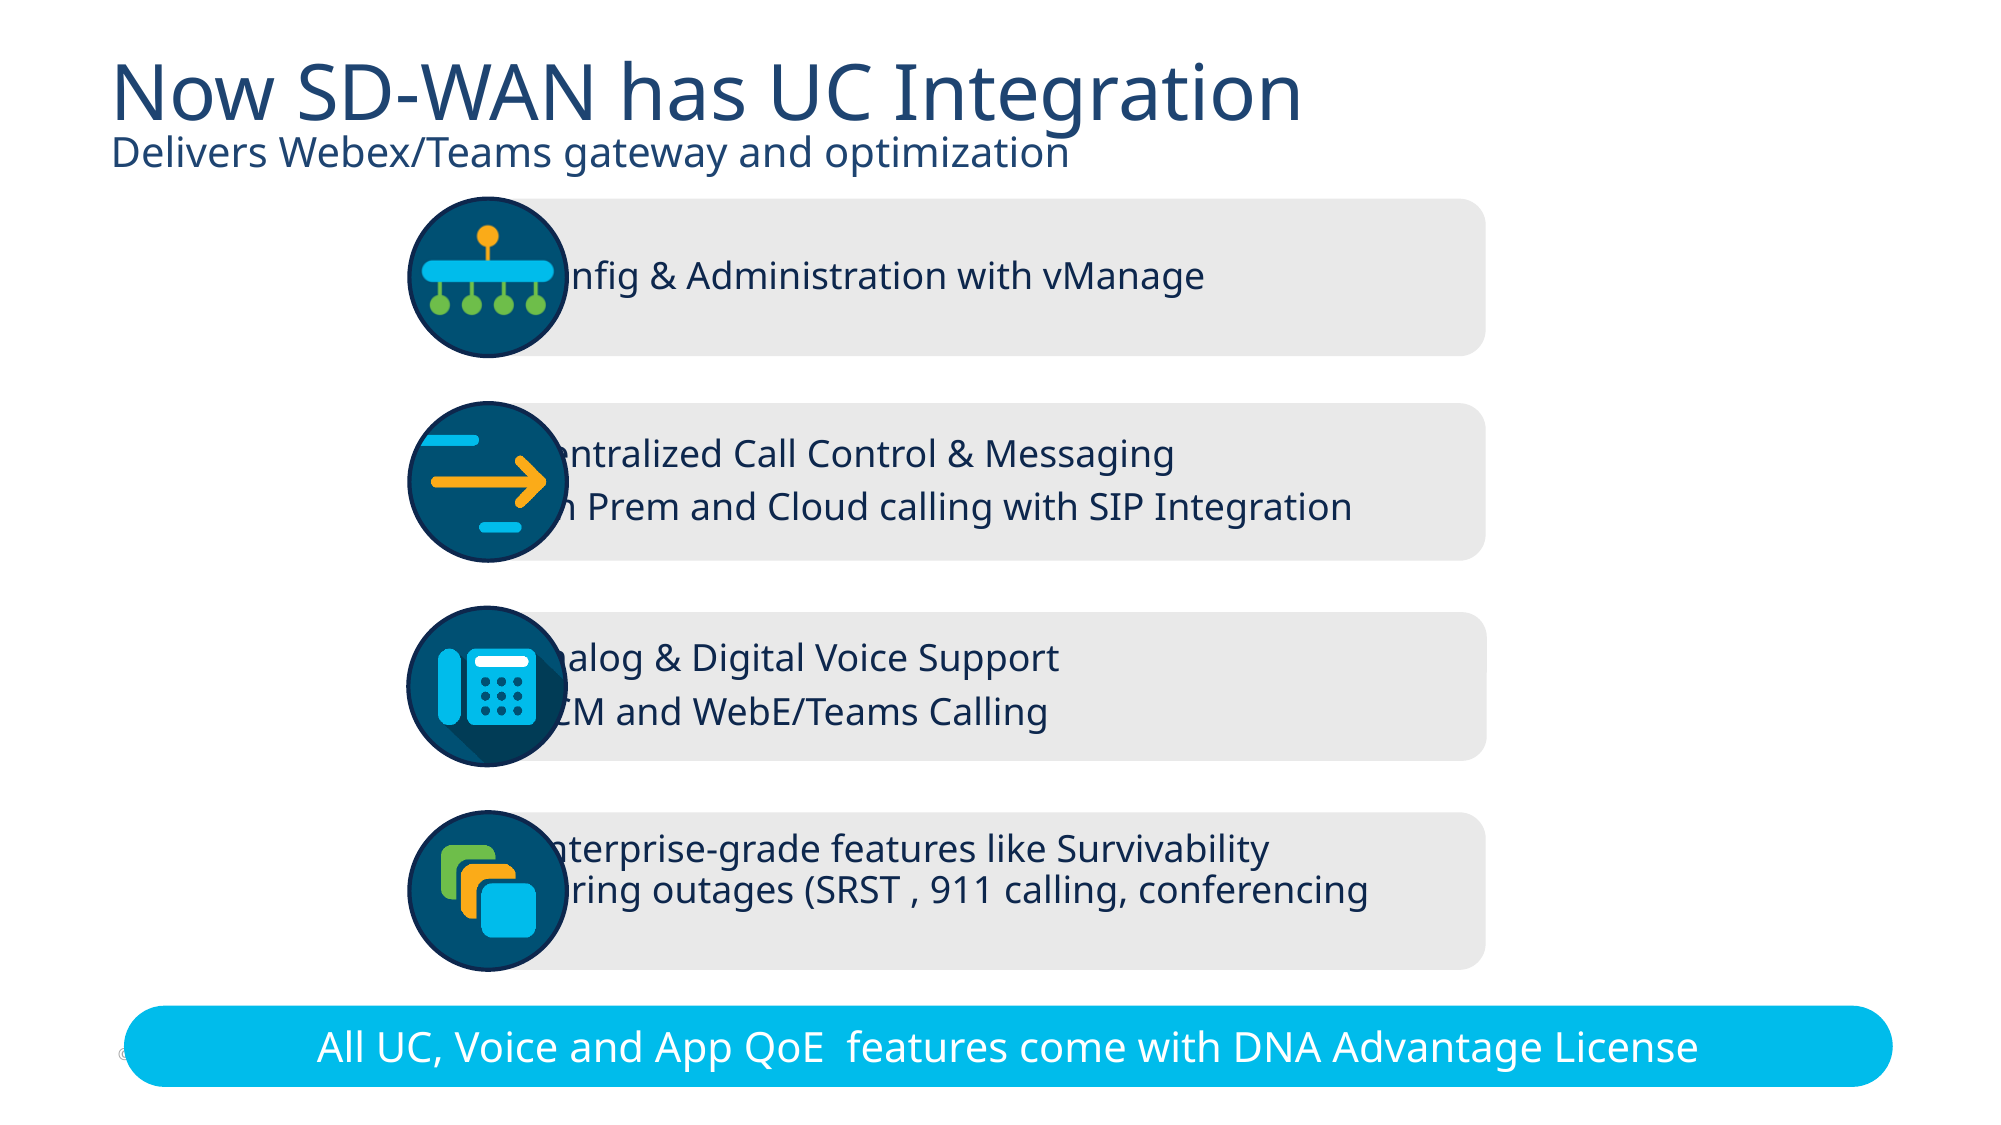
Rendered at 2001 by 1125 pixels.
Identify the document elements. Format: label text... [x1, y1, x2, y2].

text_box All UC, Voice and App QoE features come with DNA Advantage License [123, 1005, 1893, 1087]
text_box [197, 197, 1698, 971]
title Now SD-WAN has UC Integration Delivers Webex/Teams gateway and optimization [95, 38, 1922, 199]
